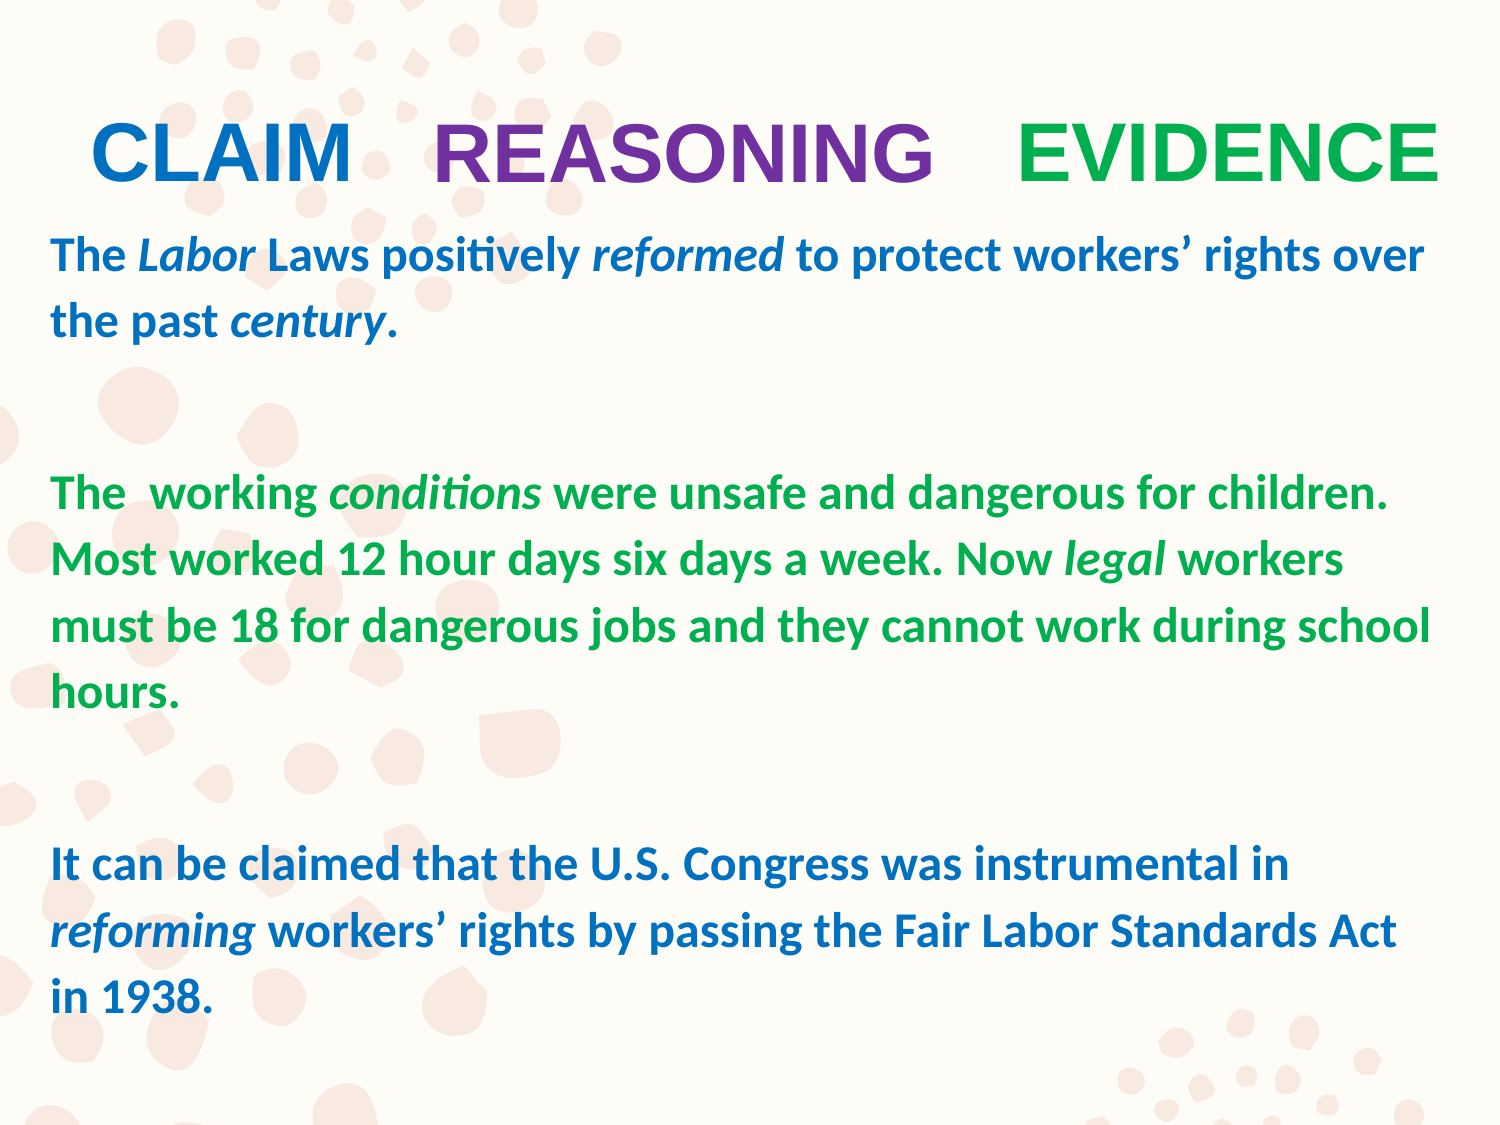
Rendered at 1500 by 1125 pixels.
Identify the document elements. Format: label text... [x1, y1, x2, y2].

list The Labor Laws positively reformed to protect workers’ rights over the past century. The working conditions were unsafe and dangerous for children. Most worked 12 hour days six days a week. Now legal workers must be 18 for dangerous jobs and they cannot work during school hours. It can be claimed that the U.S. Congress was instrumental in reforming workers’ rights by passing the Fair Labor Standards Act in 1938. [35, 206, 1460, 1100]
text_box EVIDENCE [997, 90, 1460, 206]
text_box REASONING [387, 91, 983, 207]
text_box CLAIM [39, 90, 406, 206]
